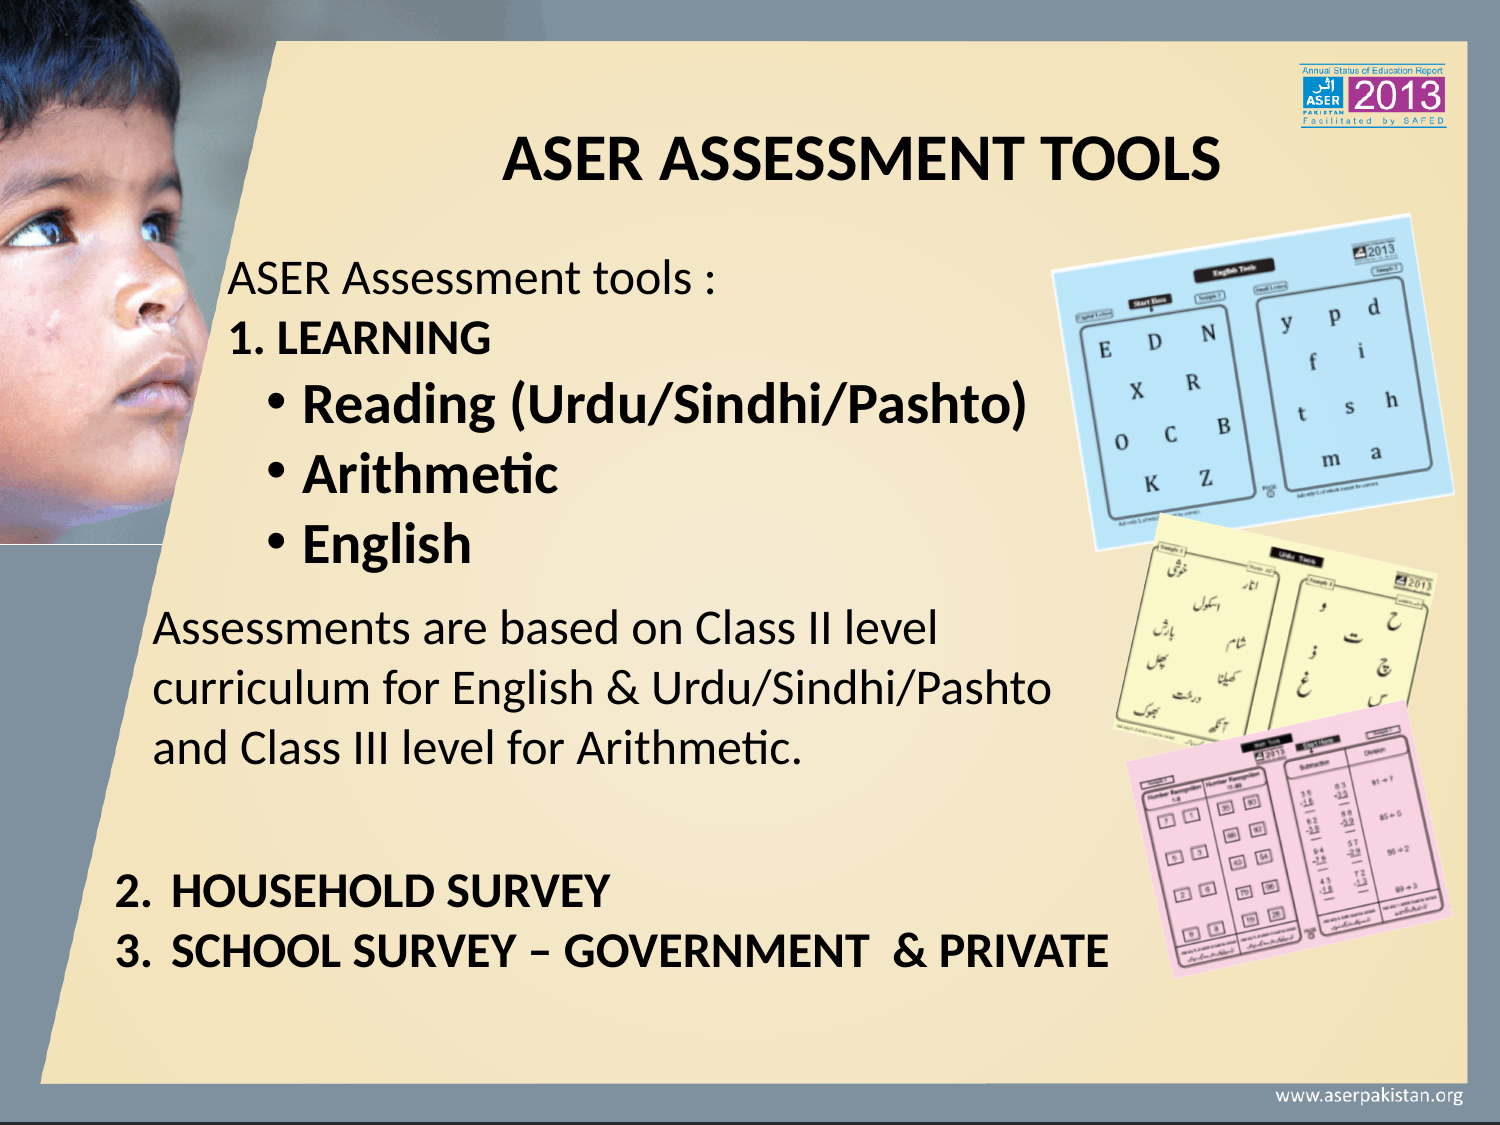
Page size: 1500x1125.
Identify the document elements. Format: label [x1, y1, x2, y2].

picture [1132, 540, 1433, 951]
list [0, 0, 1500, 1122]
picture [1069, 239, 1435, 526]
